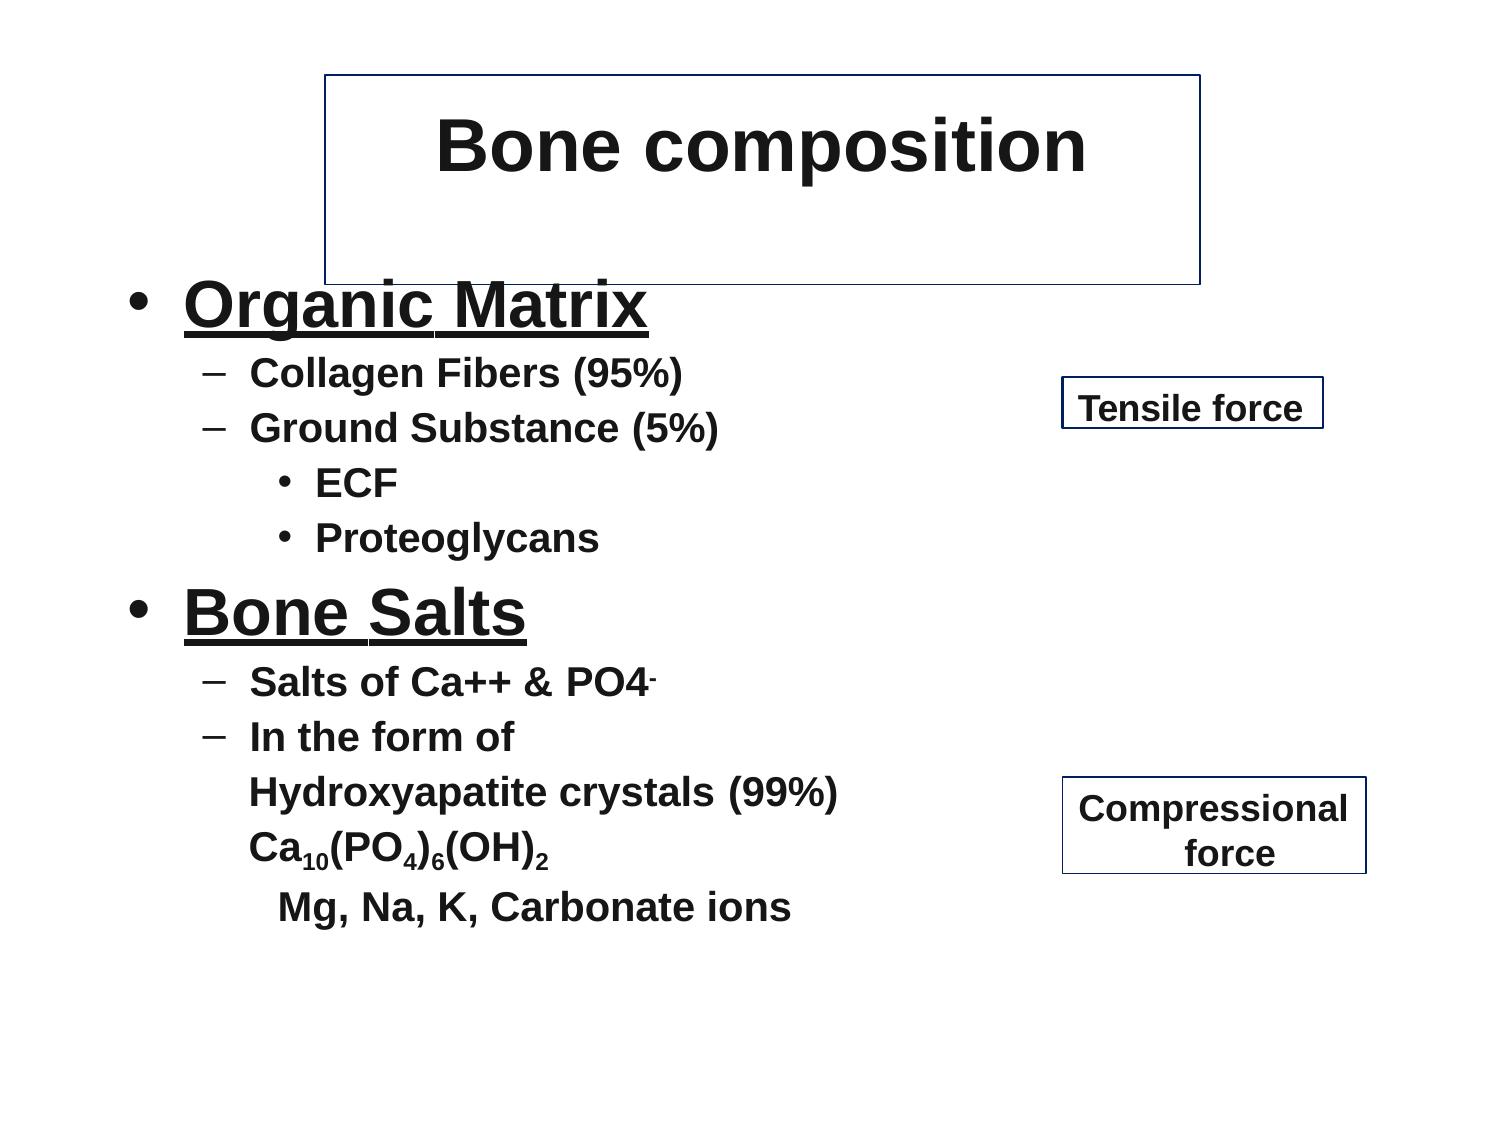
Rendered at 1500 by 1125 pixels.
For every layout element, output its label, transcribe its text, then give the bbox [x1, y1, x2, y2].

title Bone composition [324, 75, 1200, 285]
text_box Tensile force [1062, 376, 1324, 429]
text_box Organic Matrix Collagen Fibers (95%) Ground Substance (5%) ECF Proteoglycans Bone Salts Salts of Ca++ & PO4- In the form of Hydroxyapatite crystals (99%) Ca10(PO4)6(OH)2 Mg, Na, K, Carbonate ions [125, 249, 843, 931]
text_box Compressional force [1062, 776, 1367, 874]
